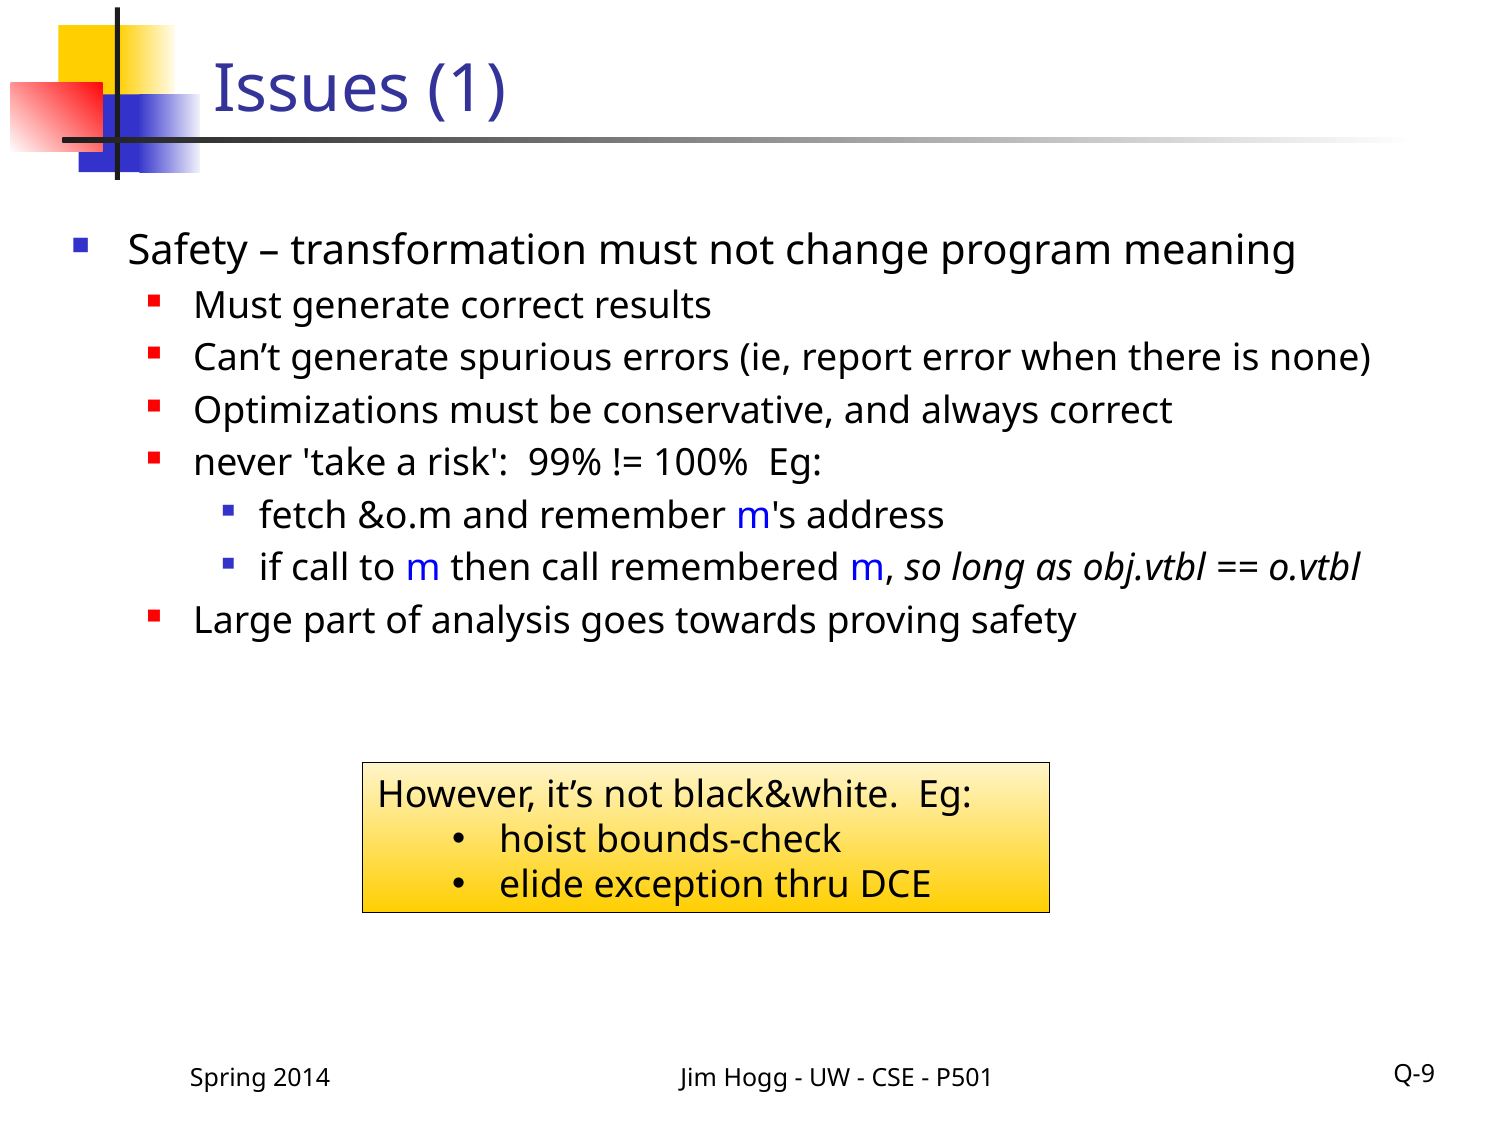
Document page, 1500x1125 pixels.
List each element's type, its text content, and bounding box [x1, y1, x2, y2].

slide_number Q-9 [1137, 1023, 1451, 1100]
title Issues (1) [198, 37, 1477, 133]
slide_number Spring 2014 [174, 1023, 488, 1100]
footer Jim Hogg - UW - CSE - P501 [599, 1023, 1076, 1100]
text_box However, it’s not black&white. Eg: hoist bounds-check elide exception thru DCE [362, 762, 1050, 913]
list Safety – transformation must not change program meaning Must generate correct results Can’t generate spurious errors (ie, report error when there is none) Optimizations must be conservative, and always correct never 'take a risk': 99% != 100% Eg: fetch &o.m and remember m's address if call to m then call remembered m, so long as obj.vtbl == o.vtbl Large part of analysis goes towards proving safety [56, 215, 1471, 700]
